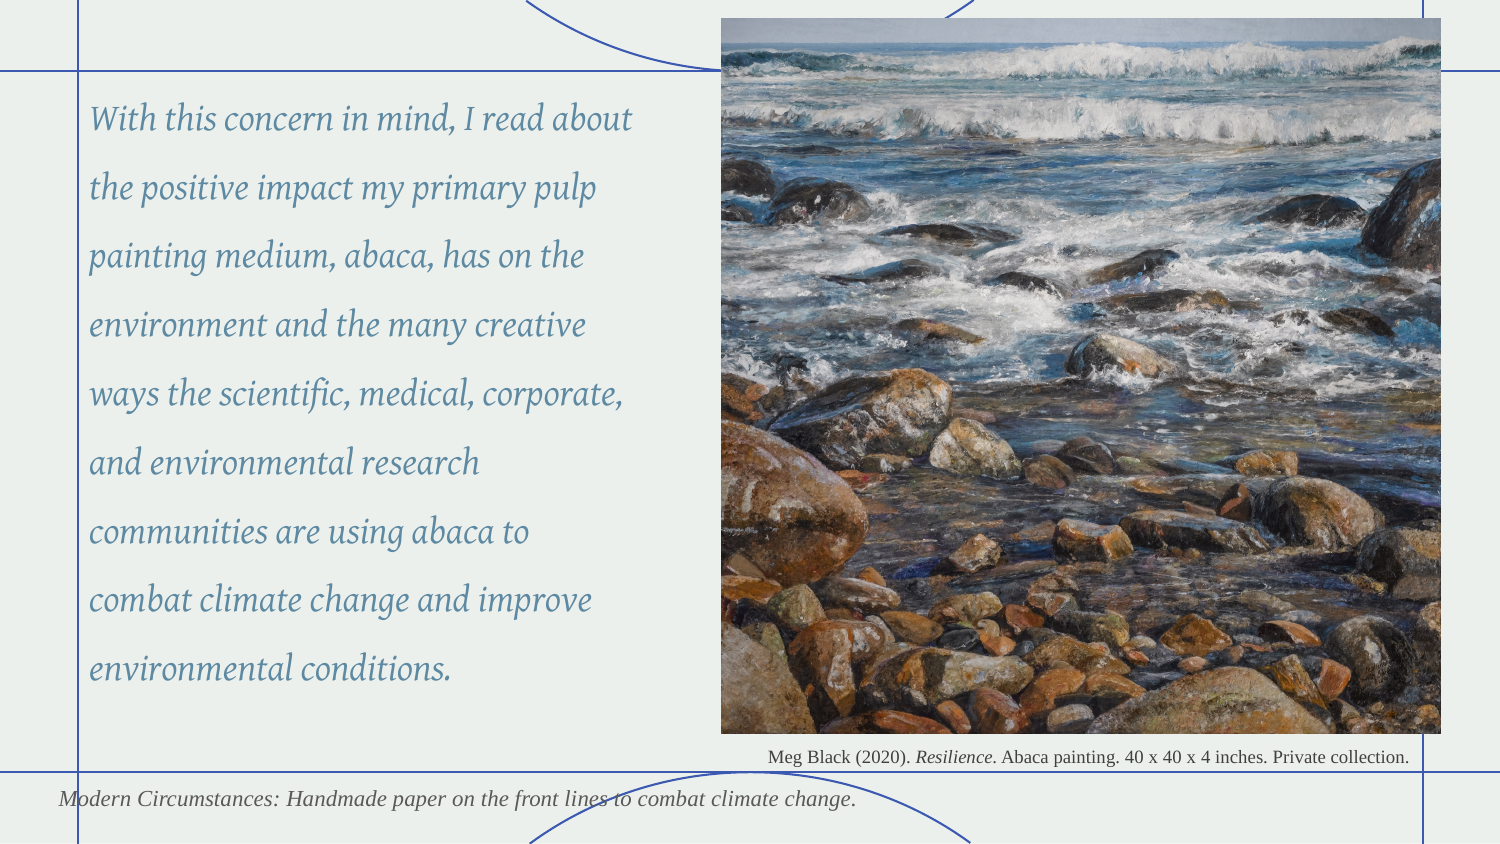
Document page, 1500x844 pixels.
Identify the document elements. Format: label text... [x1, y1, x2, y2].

text_box Modern Circumstances: Handmade paper on the front lines to combat climate change. [47, 772, 978, 844]
picture [721, 18, 1441, 734]
text_box Meg Black (2020). Resilience. Abaca painting. 40 x 40 x 4 inches. Private collection. [756, 733, 1468, 779]
list With this concern in mind, I read about the positive impact my primary pulp painting medium, abaca, has on the environment and the many creative ways the scientific, medical, corporate, and environmental research communities are using abaca to combat climate change and improve environmental conditions. [77, 63, 650, 722]
